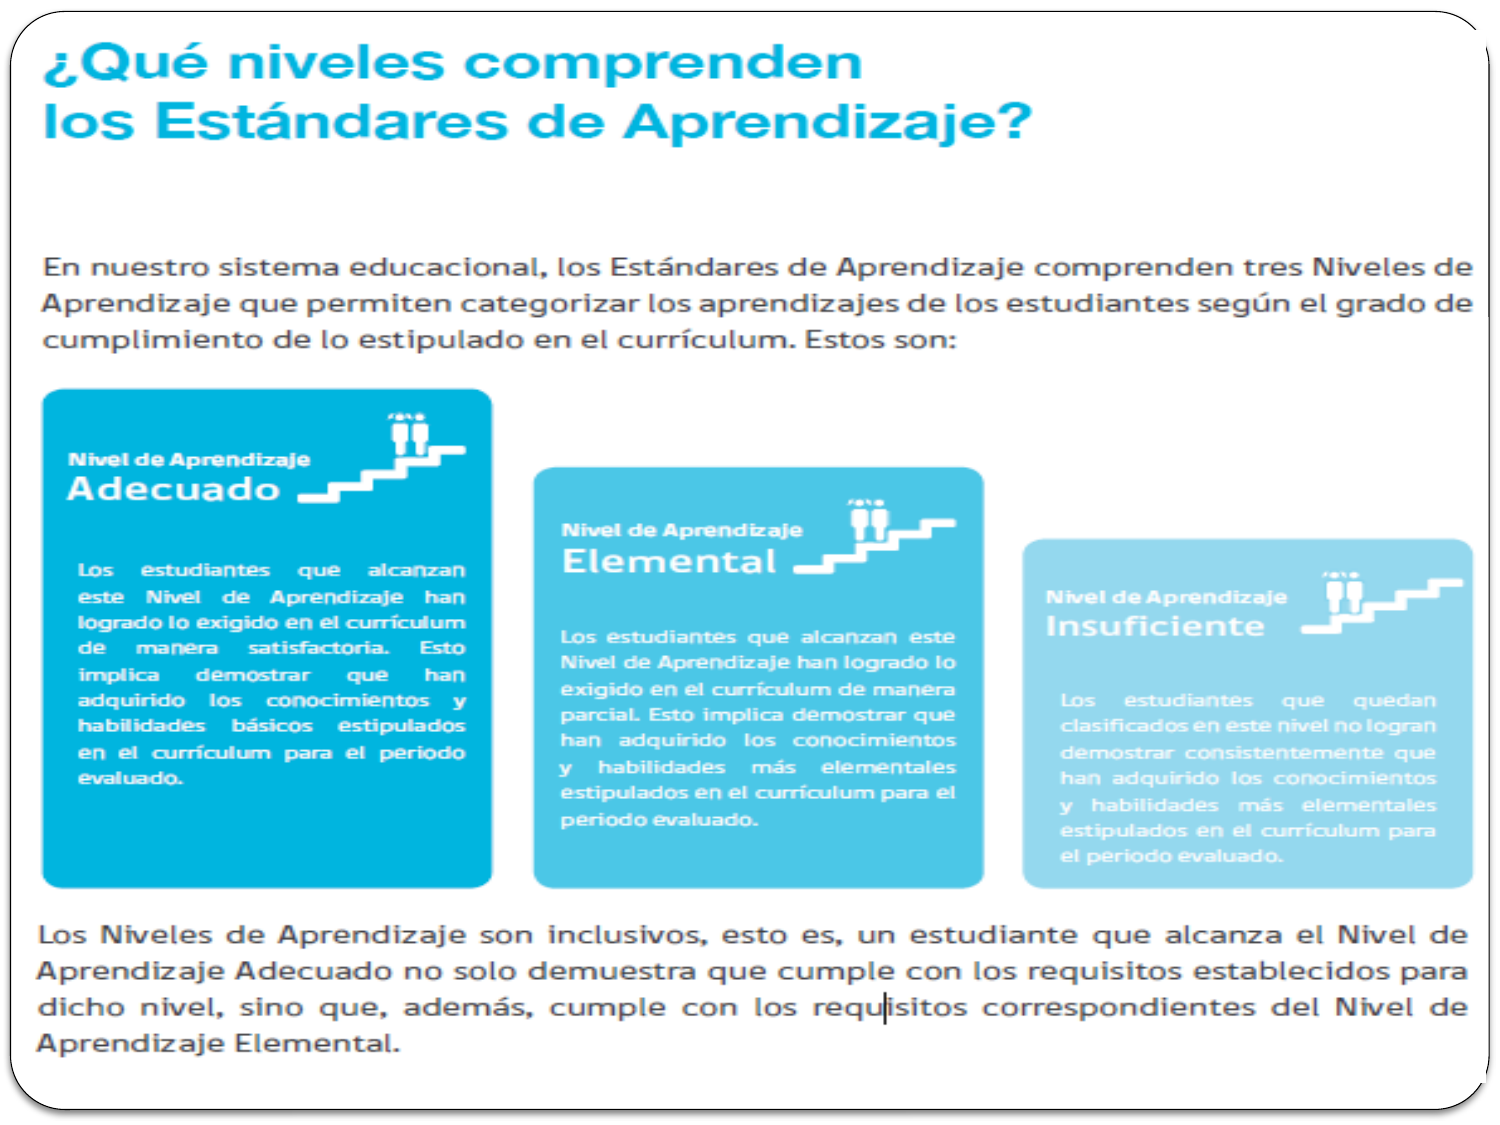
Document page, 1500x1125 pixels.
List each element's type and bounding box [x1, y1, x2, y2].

list [29, 30, 1486, 1083]
